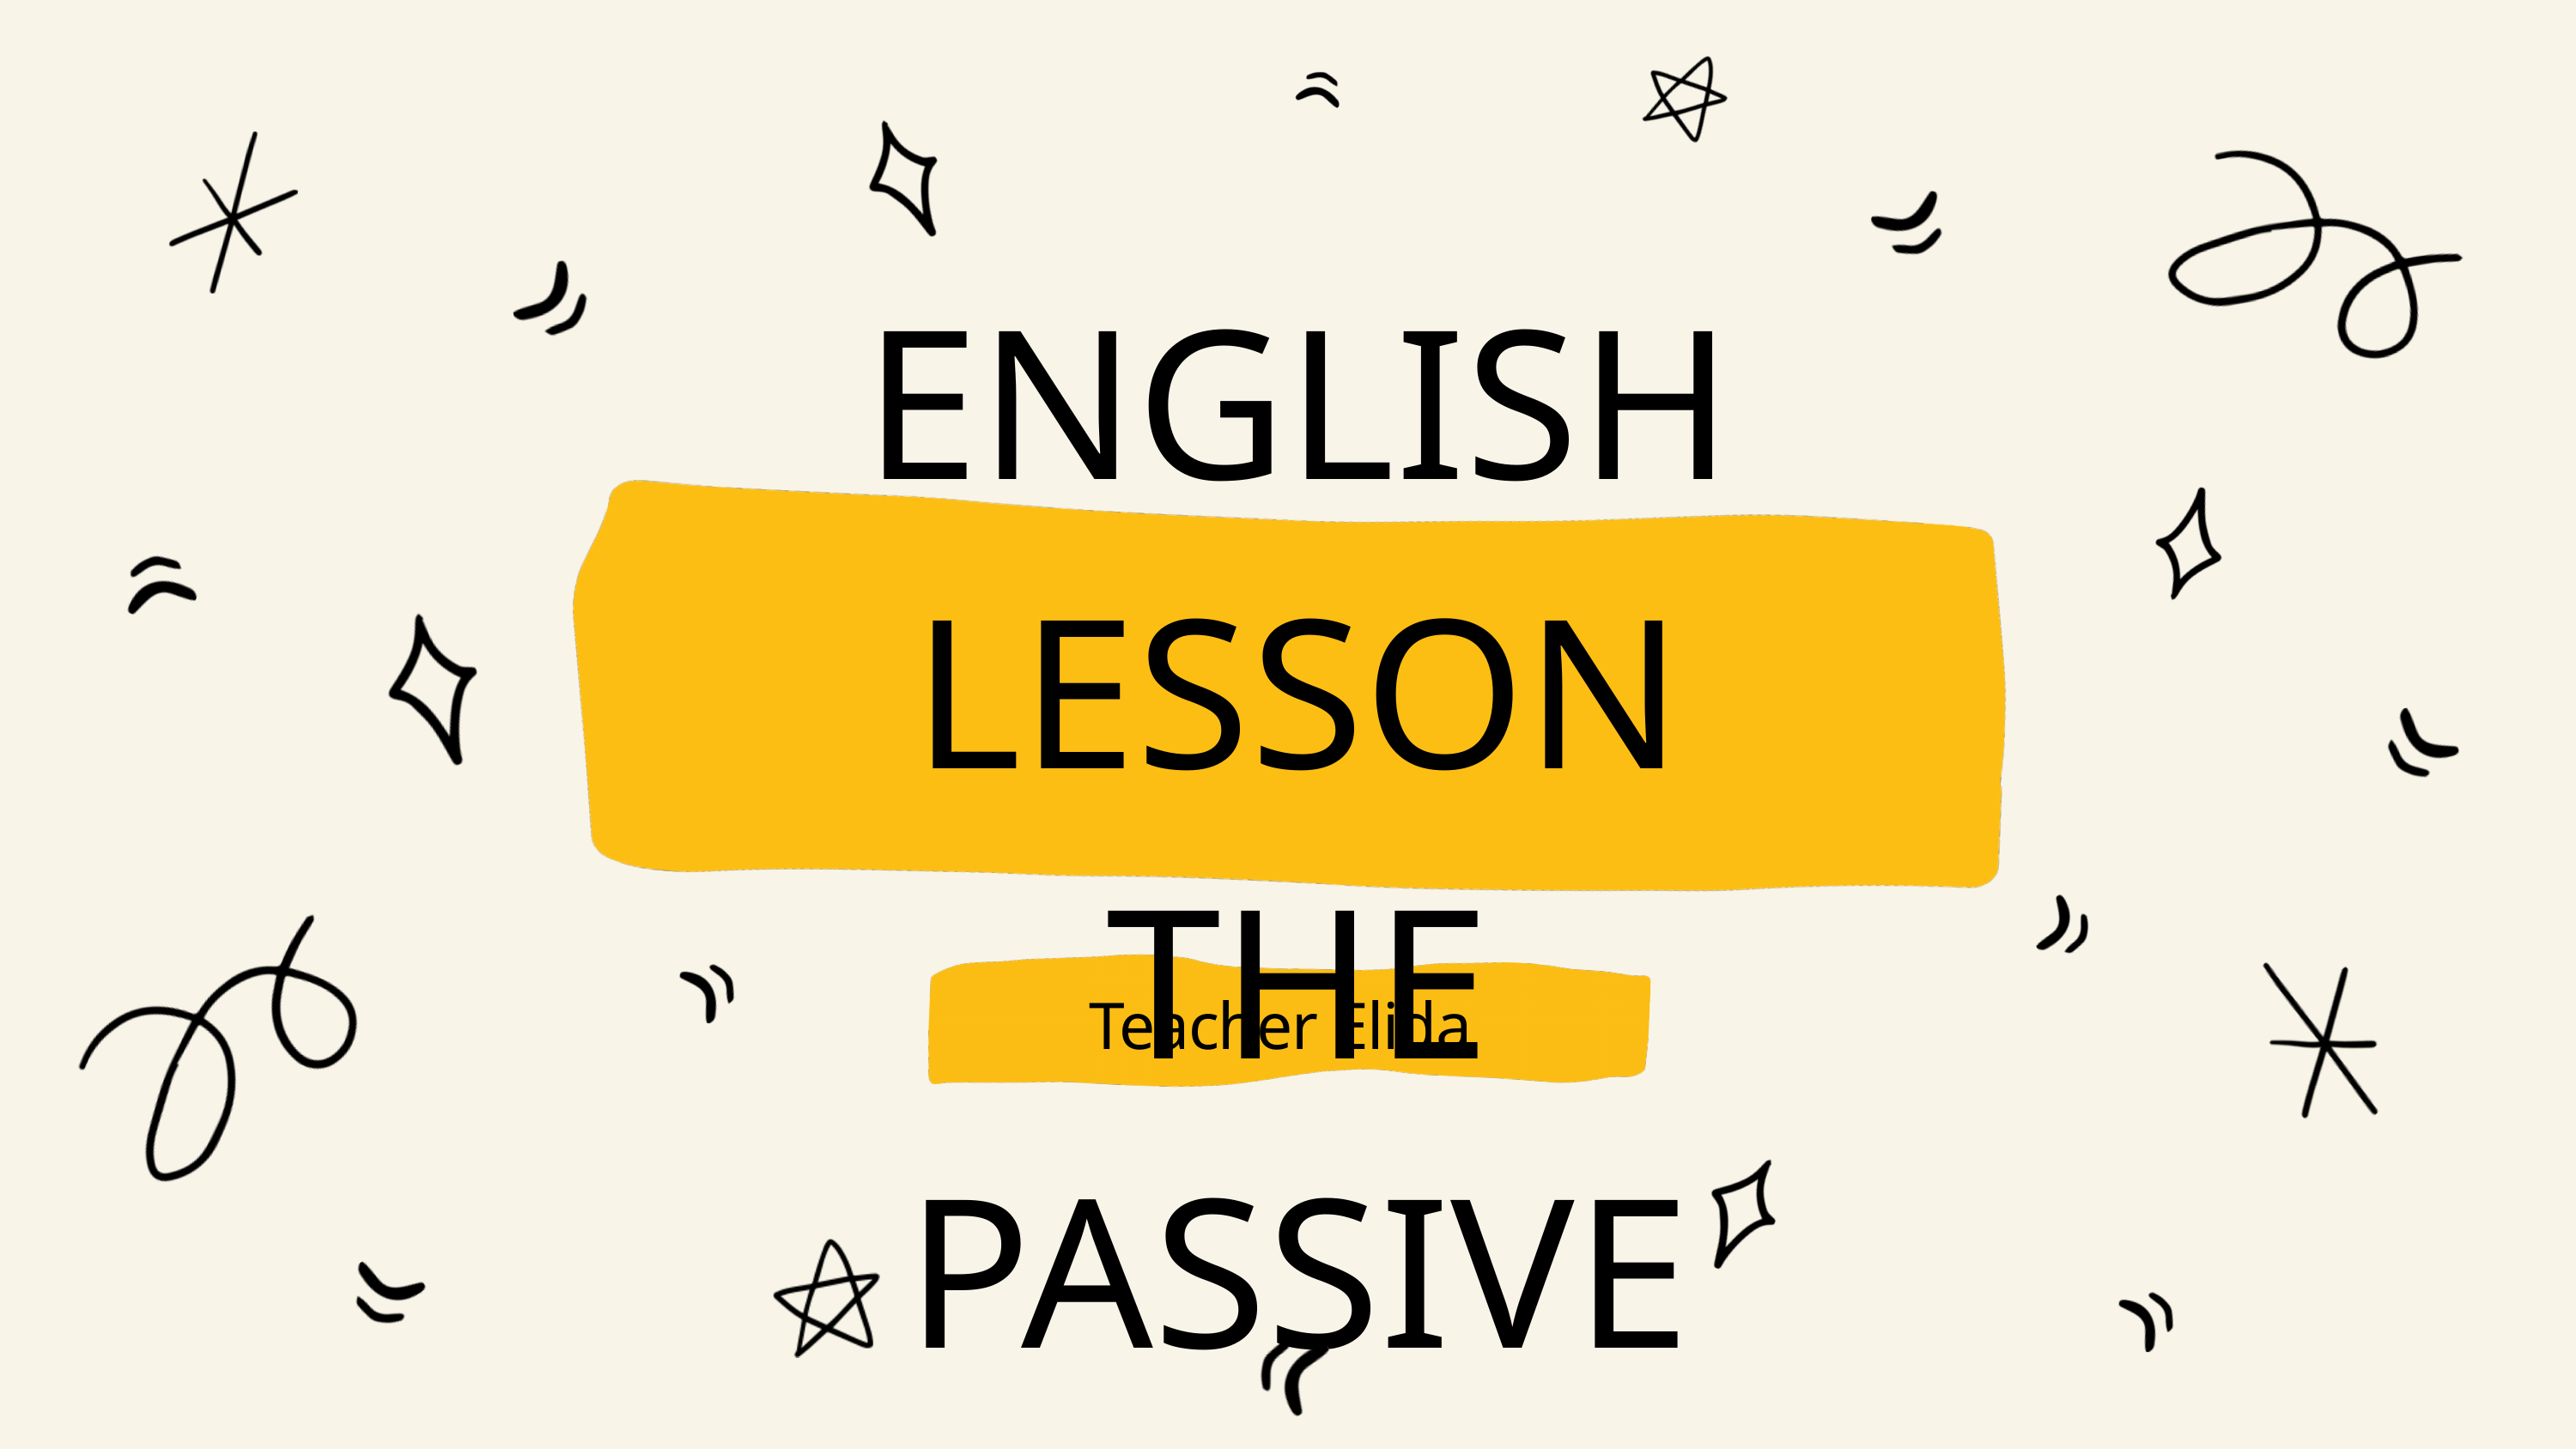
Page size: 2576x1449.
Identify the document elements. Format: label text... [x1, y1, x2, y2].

picture [161, 119, 307, 306]
picture [1685, 1143, 1796, 1282]
picture [2146, 481, 2234, 608]
picture [772, 1239, 880, 1358]
picture [46, 851, 396, 1233]
picture [505, 257, 593, 343]
picture [2378, 697, 2464, 785]
picture [843, 106, 968, 252]
picture [1289, 64, 1351, 124]
picture [1865, 179, 1951, 263]
picture [550, 408, 2027, 987]
picture [338, 1240, 434, 1337]
text_box ENGLISH LESSON THE PASSIVE VOICE [775, 935, 1822, 1449]
picture [1247, 1323, 1349, 1425]
text_box ENGLISH LESSON THE PASSIVE VOICE [775, 230, 1822, 468]
picture [115, 545, 207, 635]
picture [928, 953, 1649, 1098]
picture [2020, 888, 2099, 967]
picture [2114, 1288, 2177, 1354]
picture [2212, 925, 2430, 1150]
picture [1629, 35, 1741, 151]
picture [366, 602, 504, 779]
picture [2147, 104, 2478, 402]
picture [675, 961, 738, 1025]
